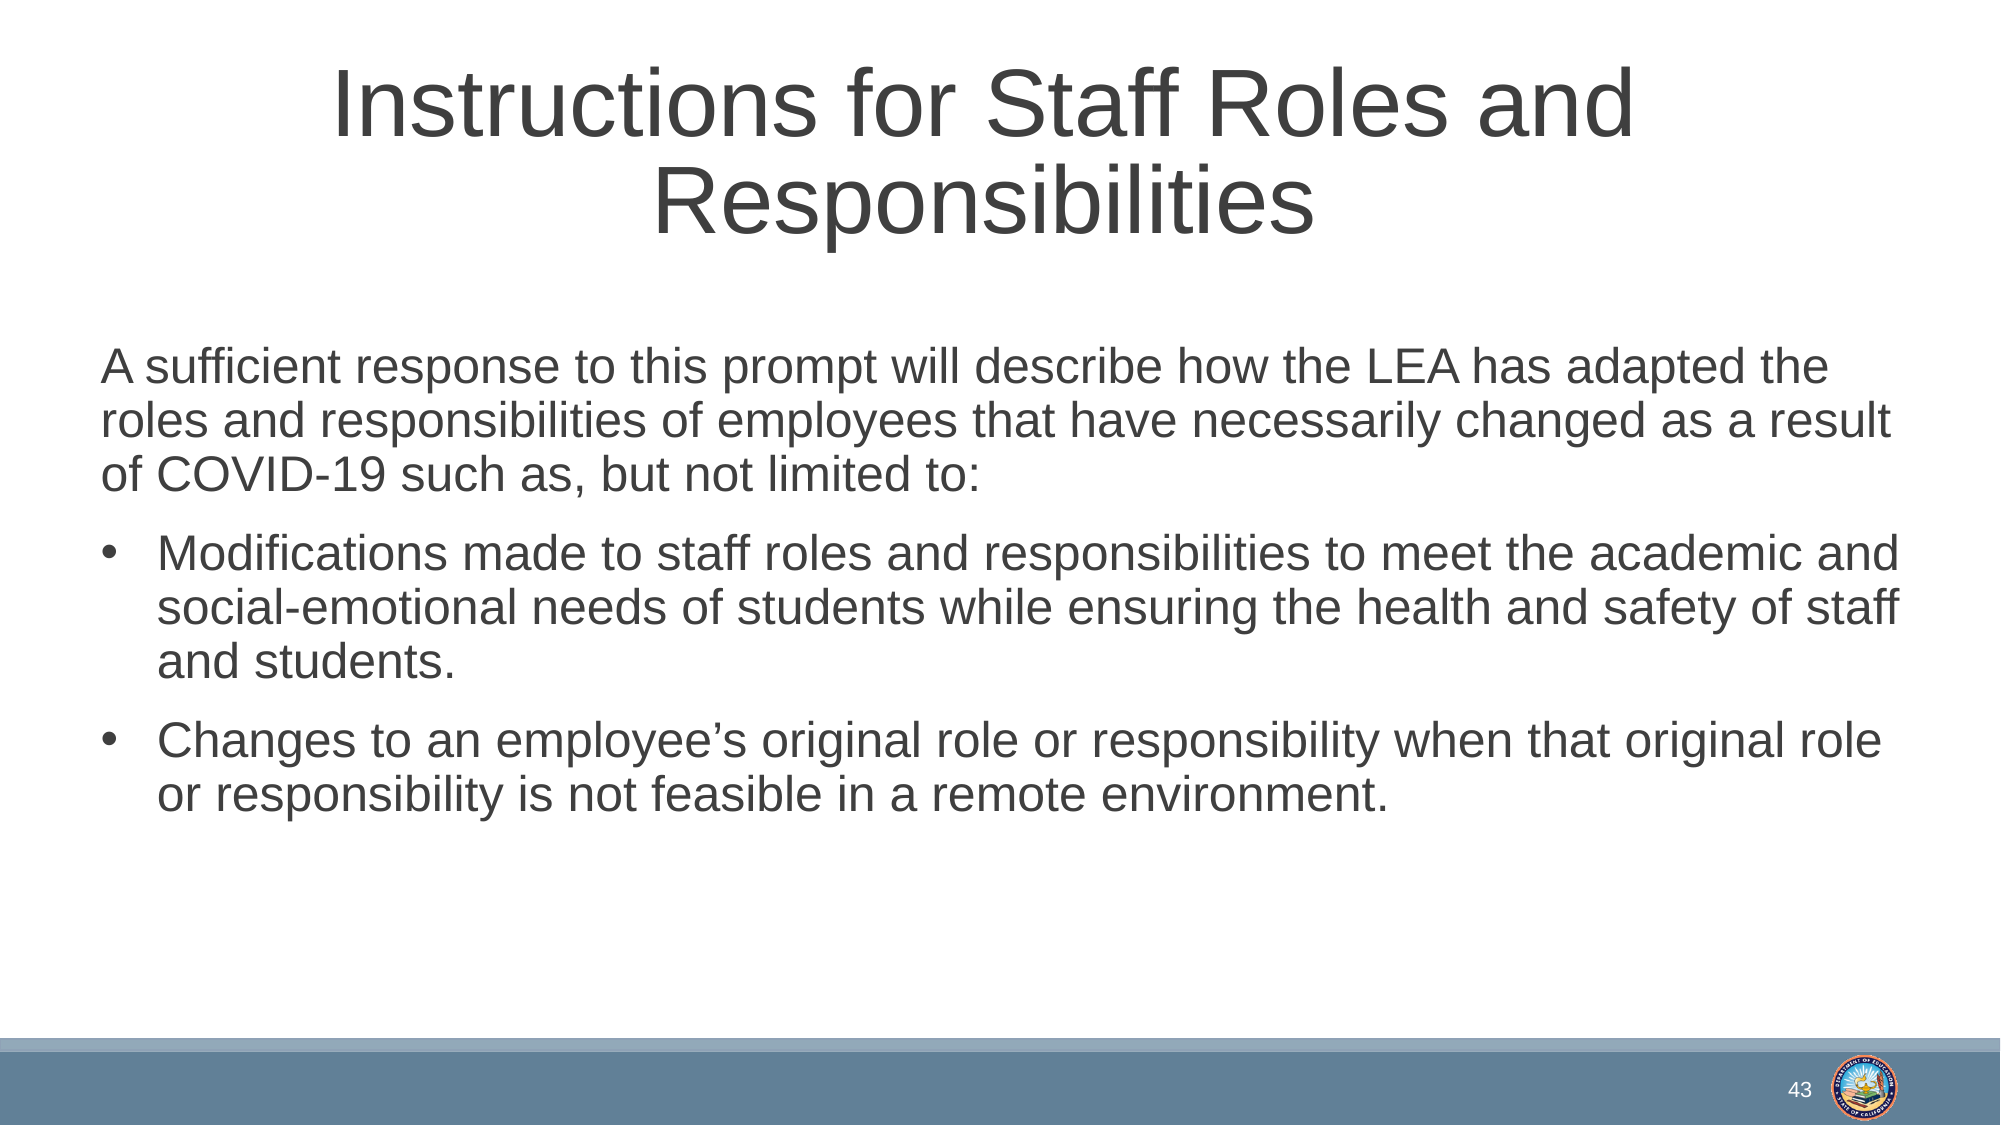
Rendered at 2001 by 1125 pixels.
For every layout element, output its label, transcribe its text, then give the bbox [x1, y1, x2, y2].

title Instructions for Staff Roles and Responsibilities [45, 47, 1922, 261]
slide_number 43 [1611, 1059, 1827, 1119]
picture [1831, 1055, 1899, 1122]
list A sufficient response to this prompt will describe how the LEA has adapted the roles and responsibilities of employees that have necessarily changed as a result of COVID-19 such as, but not limited to: Modifications made to staff roles and responsibilities to meet the academic and social-emotional needs of students while ensuring the health and safety of staff and students. Changes to an employee’s original role or responsibility when that original role or responsibility is not feasible in a remote environment. [74, 333, 1926, 931]
